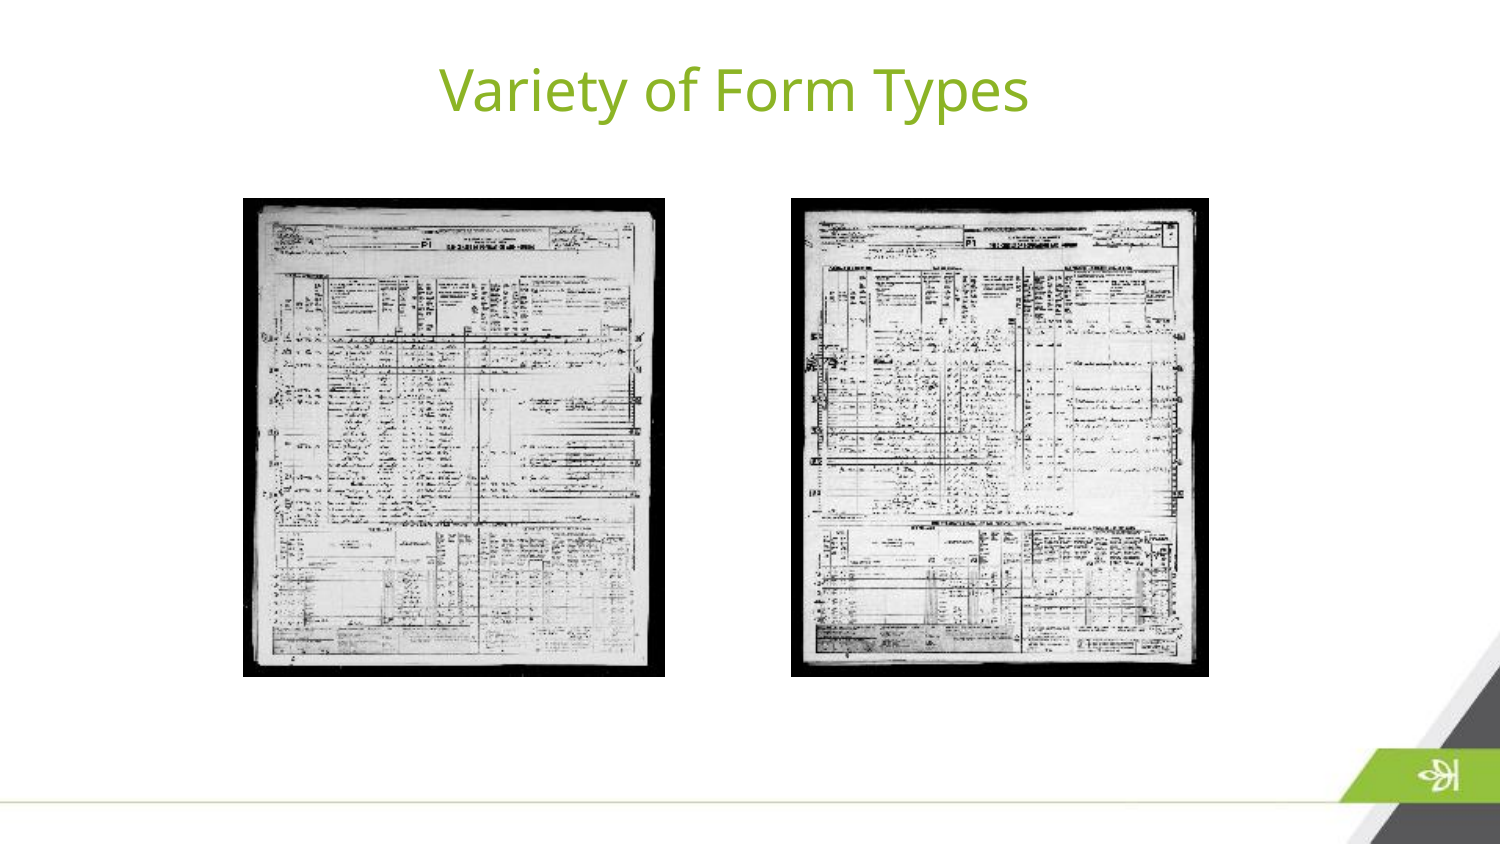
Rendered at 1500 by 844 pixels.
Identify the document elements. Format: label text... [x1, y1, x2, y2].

picture [0, 0, 1500, 844]
title Variety of Form Types [74, 54, 1396, 184]
